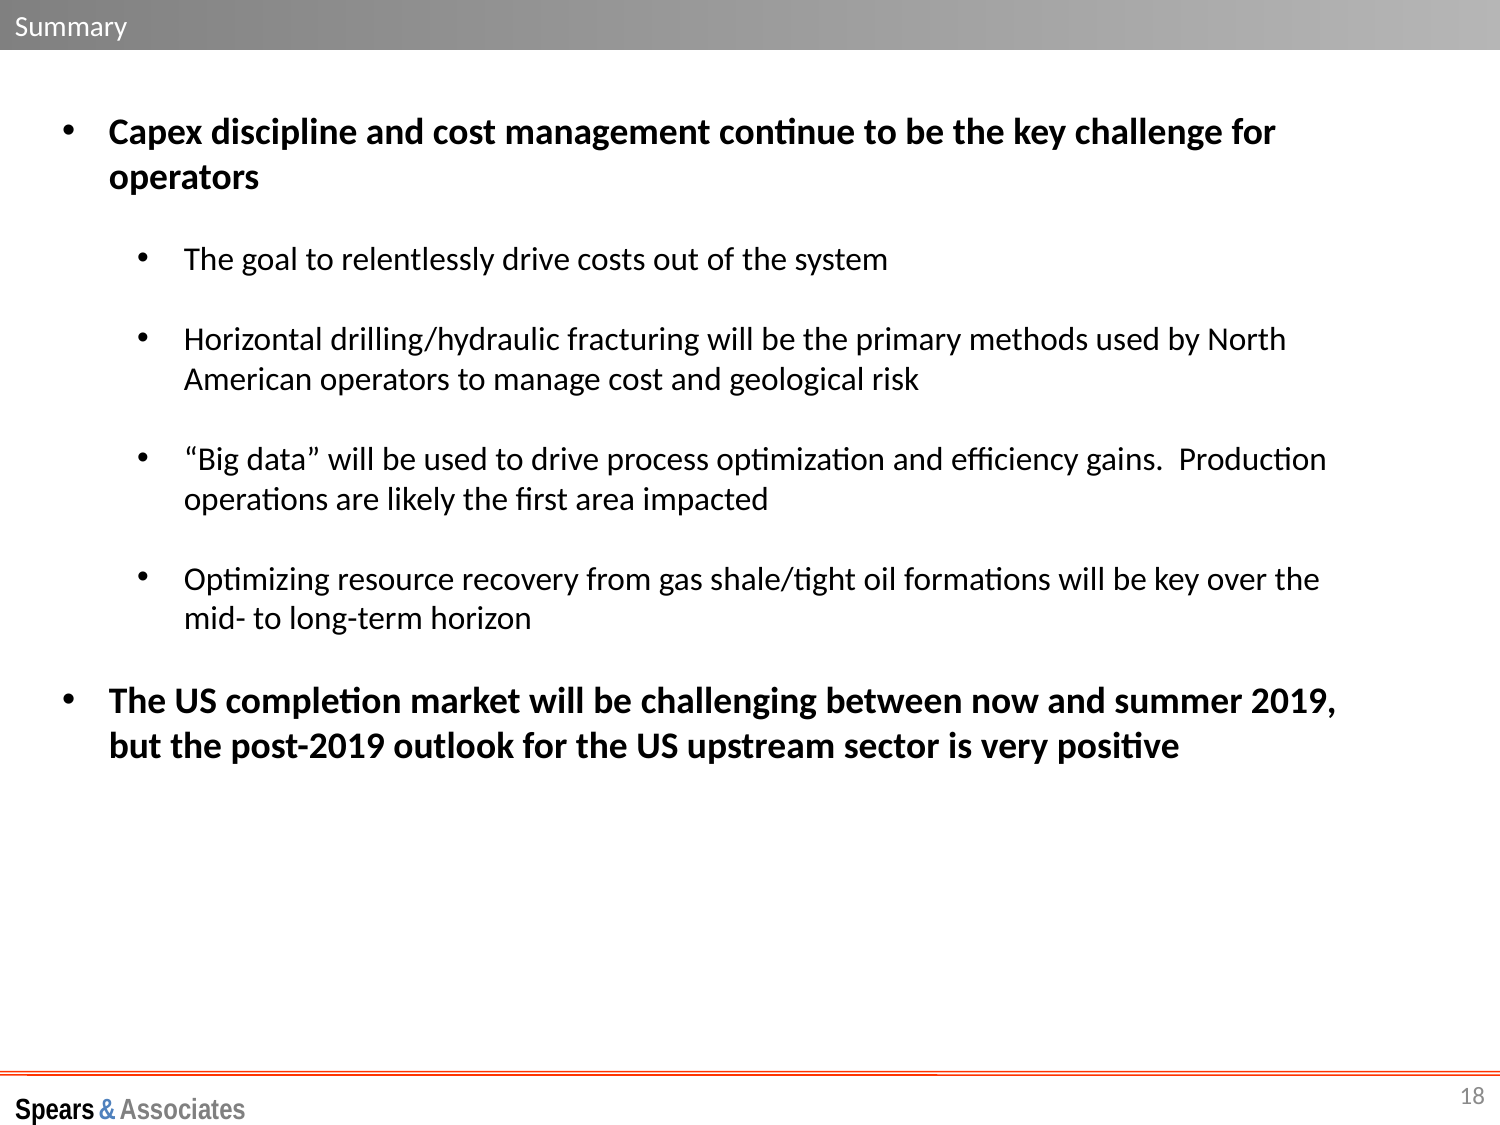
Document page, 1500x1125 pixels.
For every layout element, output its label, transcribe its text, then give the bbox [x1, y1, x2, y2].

slide_number 18 [1149, 1076, 1500, 1125]
text_box Capex discipline and cost management continue to be the key challenge for operators The goal to relentlessly drive costs out of the system Horizontal drilling/hydraulic fracturing will be the primary methods used by North American operators to manage cost and geological risk “Big data” will be used to drive process optimization and efficiency gains. Production operations are likely the first area impacted Optimizing resource recovery from gas shale/tight oil formations will be key over the mid- to long-term horizon The US completion market will be challenging between now and summer 2019, but the post-2019 outlook for the US upstream sector is very positive [47, 99, 1400, 814]
text_box Summary [0, 0, 1500, 52]
text_box Spears & Associates [0, 1087, 650, 1125]
slide_number 18 [1149, 1065, 1500, 1071]
